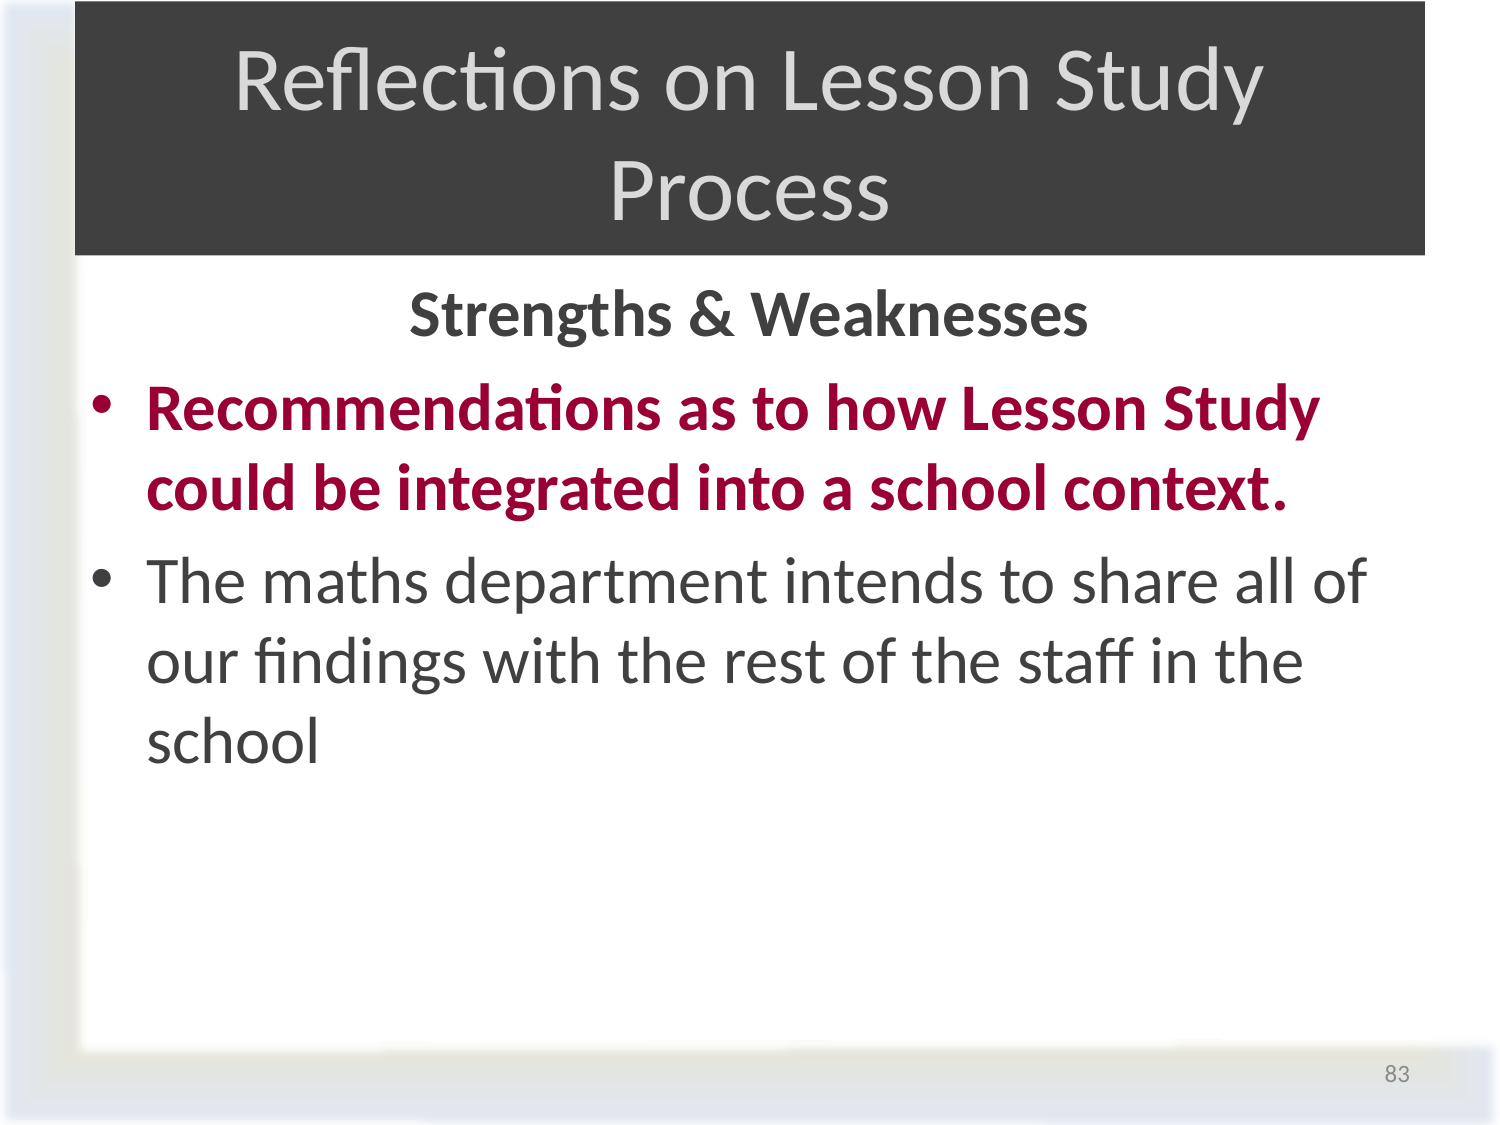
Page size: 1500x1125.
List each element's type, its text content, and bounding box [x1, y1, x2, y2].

slide_number 83 [1074, 1042, 1425, 1103]
list Strengths & Weaknesses Recommendations as to how Lesson Study could be integrated into a school context. The maths department intends to share all of our findings with the rest of the staff in the school [75, 262, 1425, 1005]
title Reflections on Lesson Study Process [75, 1, 1425, 256]
